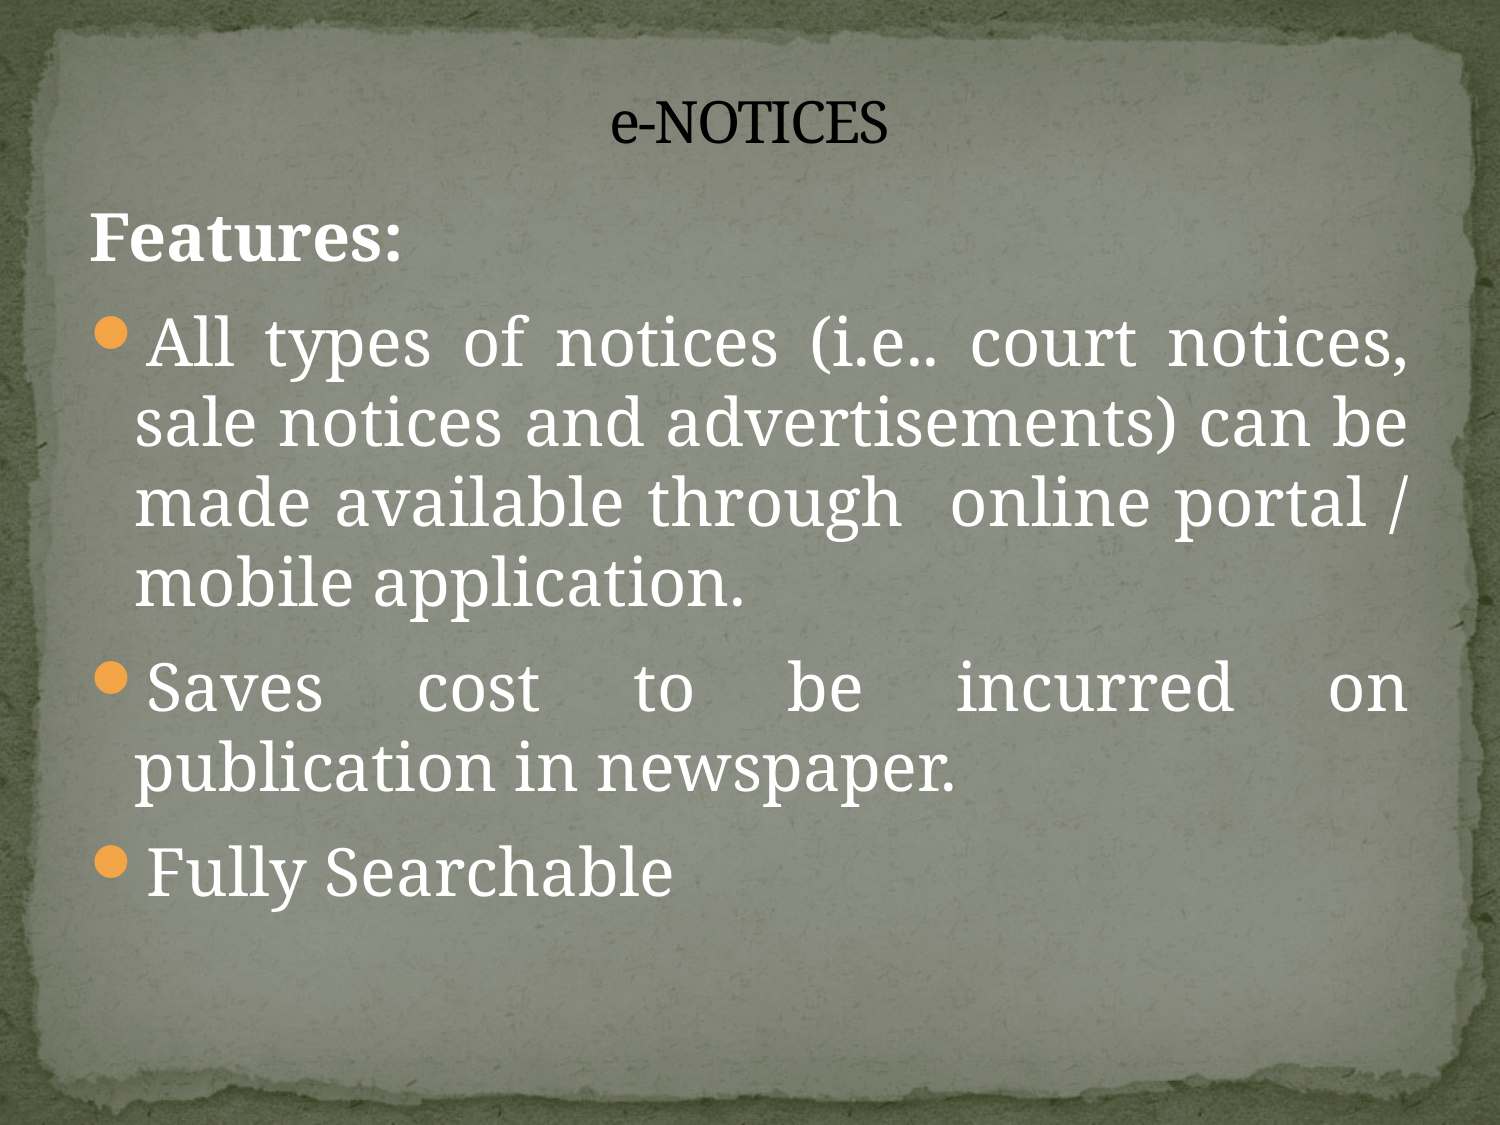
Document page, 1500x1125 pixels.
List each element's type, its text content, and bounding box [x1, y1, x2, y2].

list Features: All types of notices (i.e.. court notices, sale notices and advertisements) can be made available through online portal / mobile application. Saves cost to be incurred on publication in newspaper. Fully Searchable [75, 187, 1425, 1000]
title e-NOTICES [74, 24, 1425, 163]
